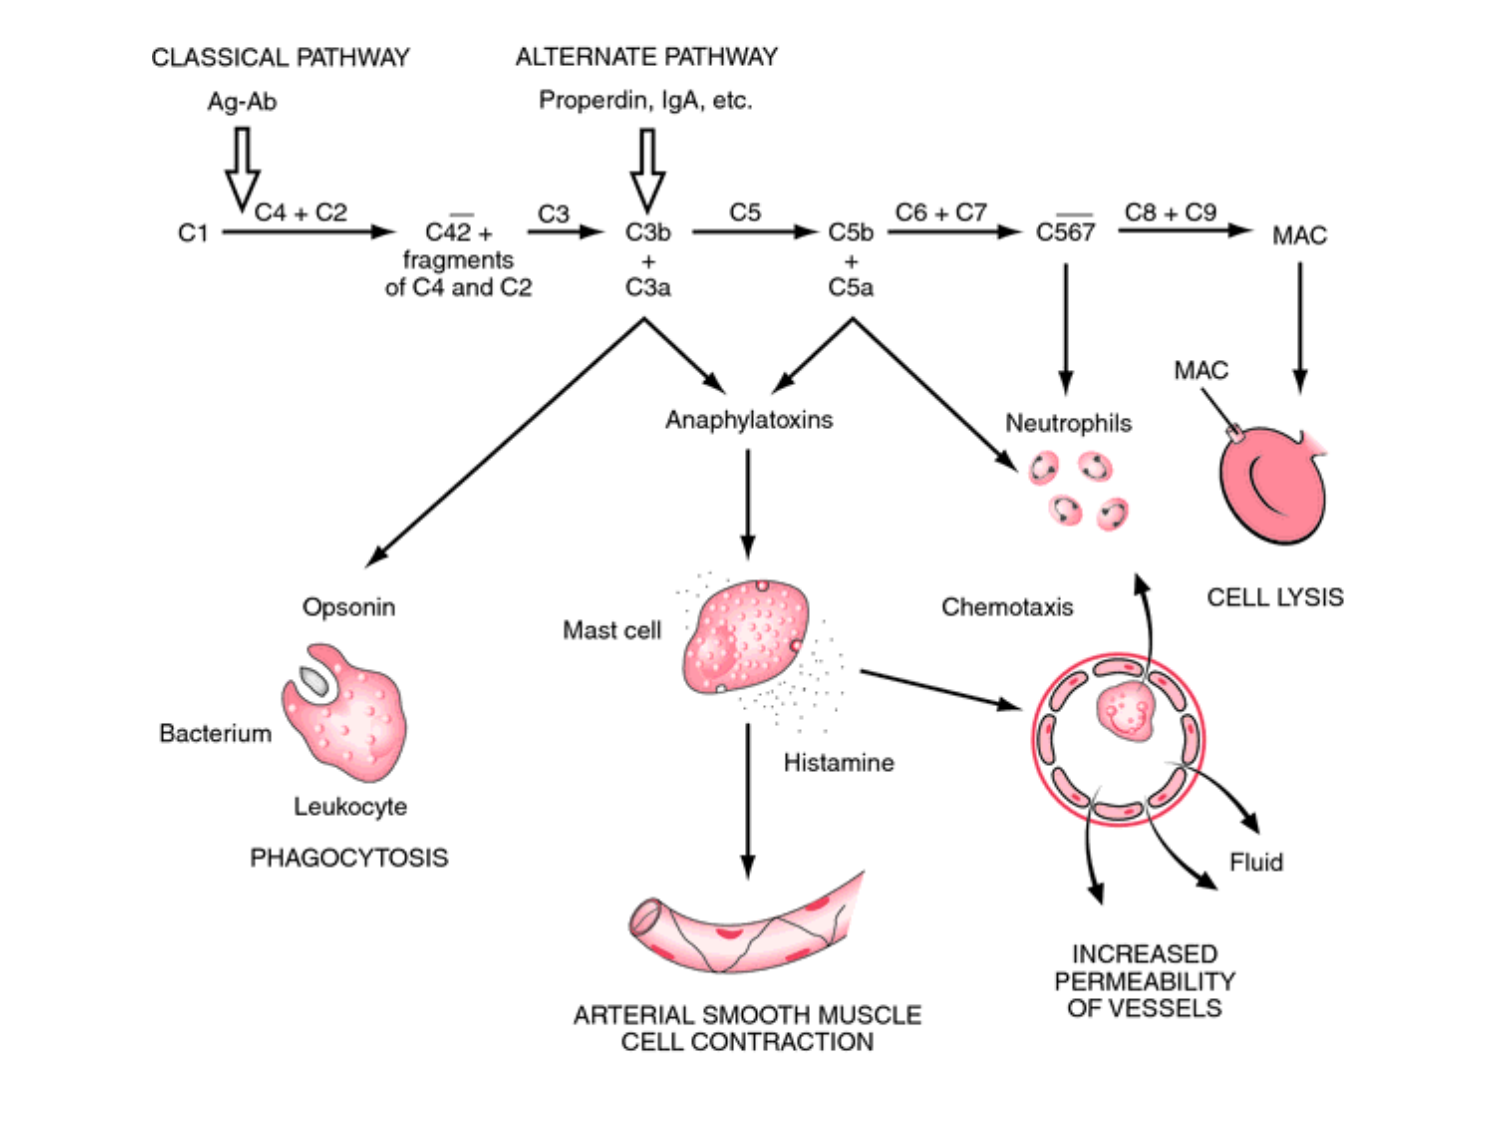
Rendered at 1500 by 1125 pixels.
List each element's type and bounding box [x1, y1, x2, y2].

picture [152, 40, 1348, 1057]
